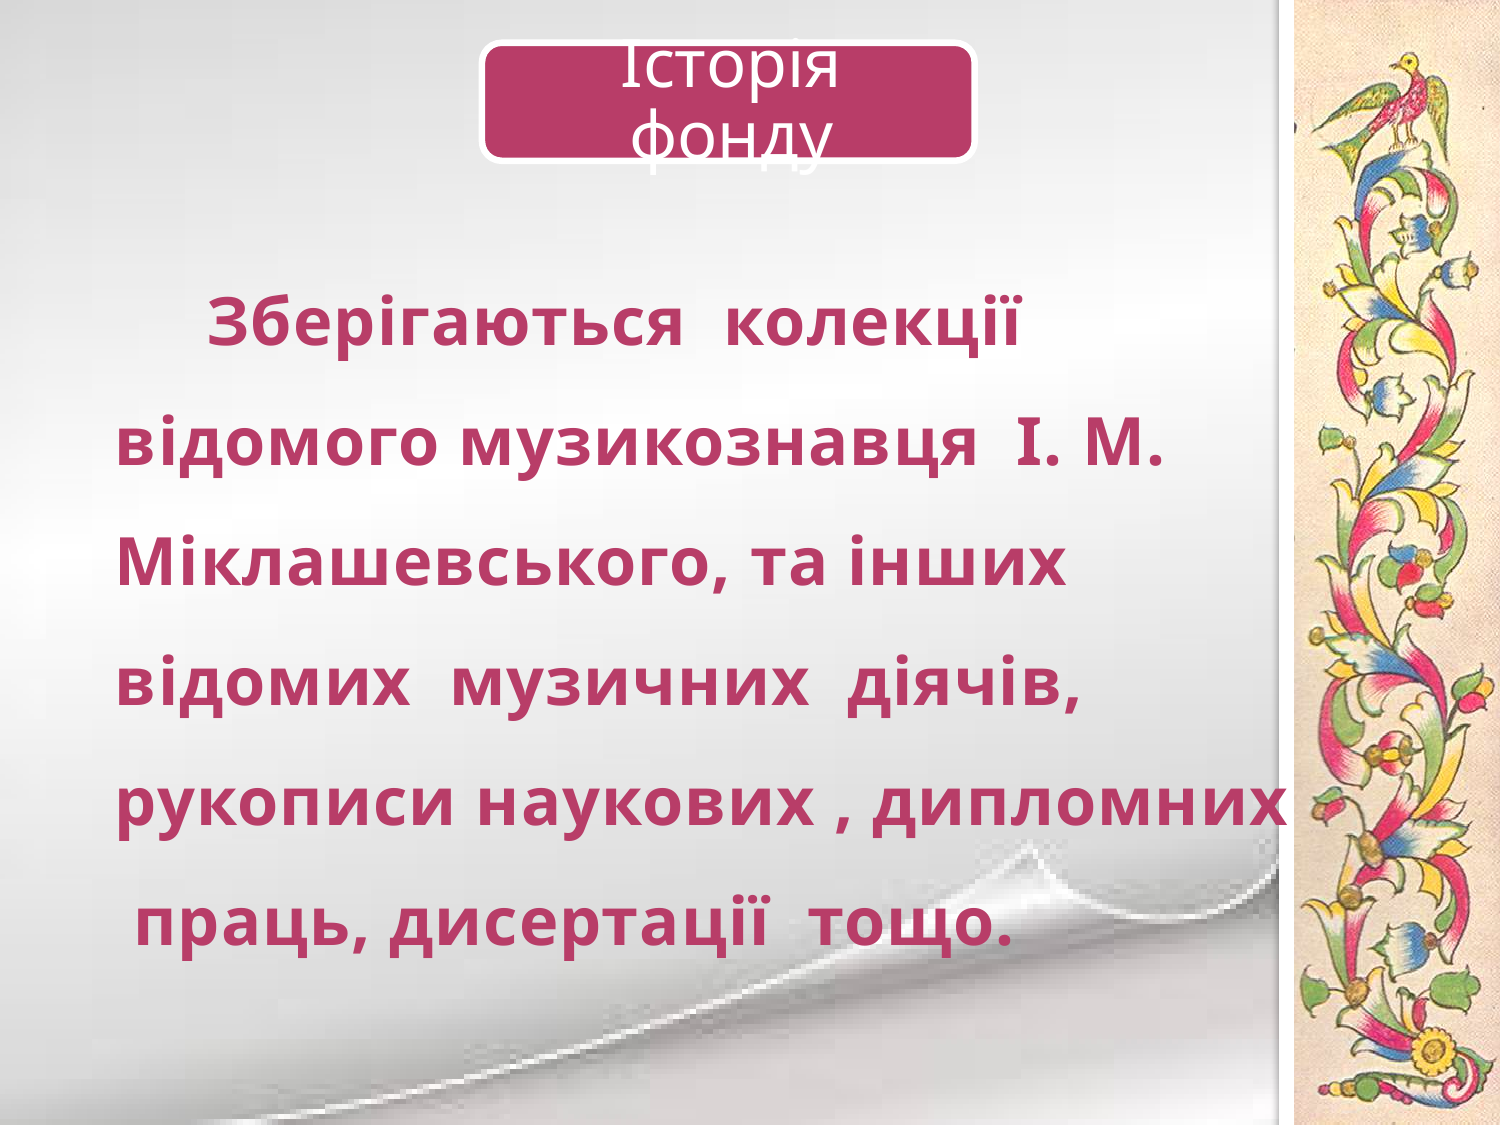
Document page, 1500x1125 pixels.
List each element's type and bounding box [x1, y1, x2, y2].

picture [1293, 0, 1500, 1125]
picture [0, 0, 1292, 1125]
text_box [481, 42, 976, 162]
